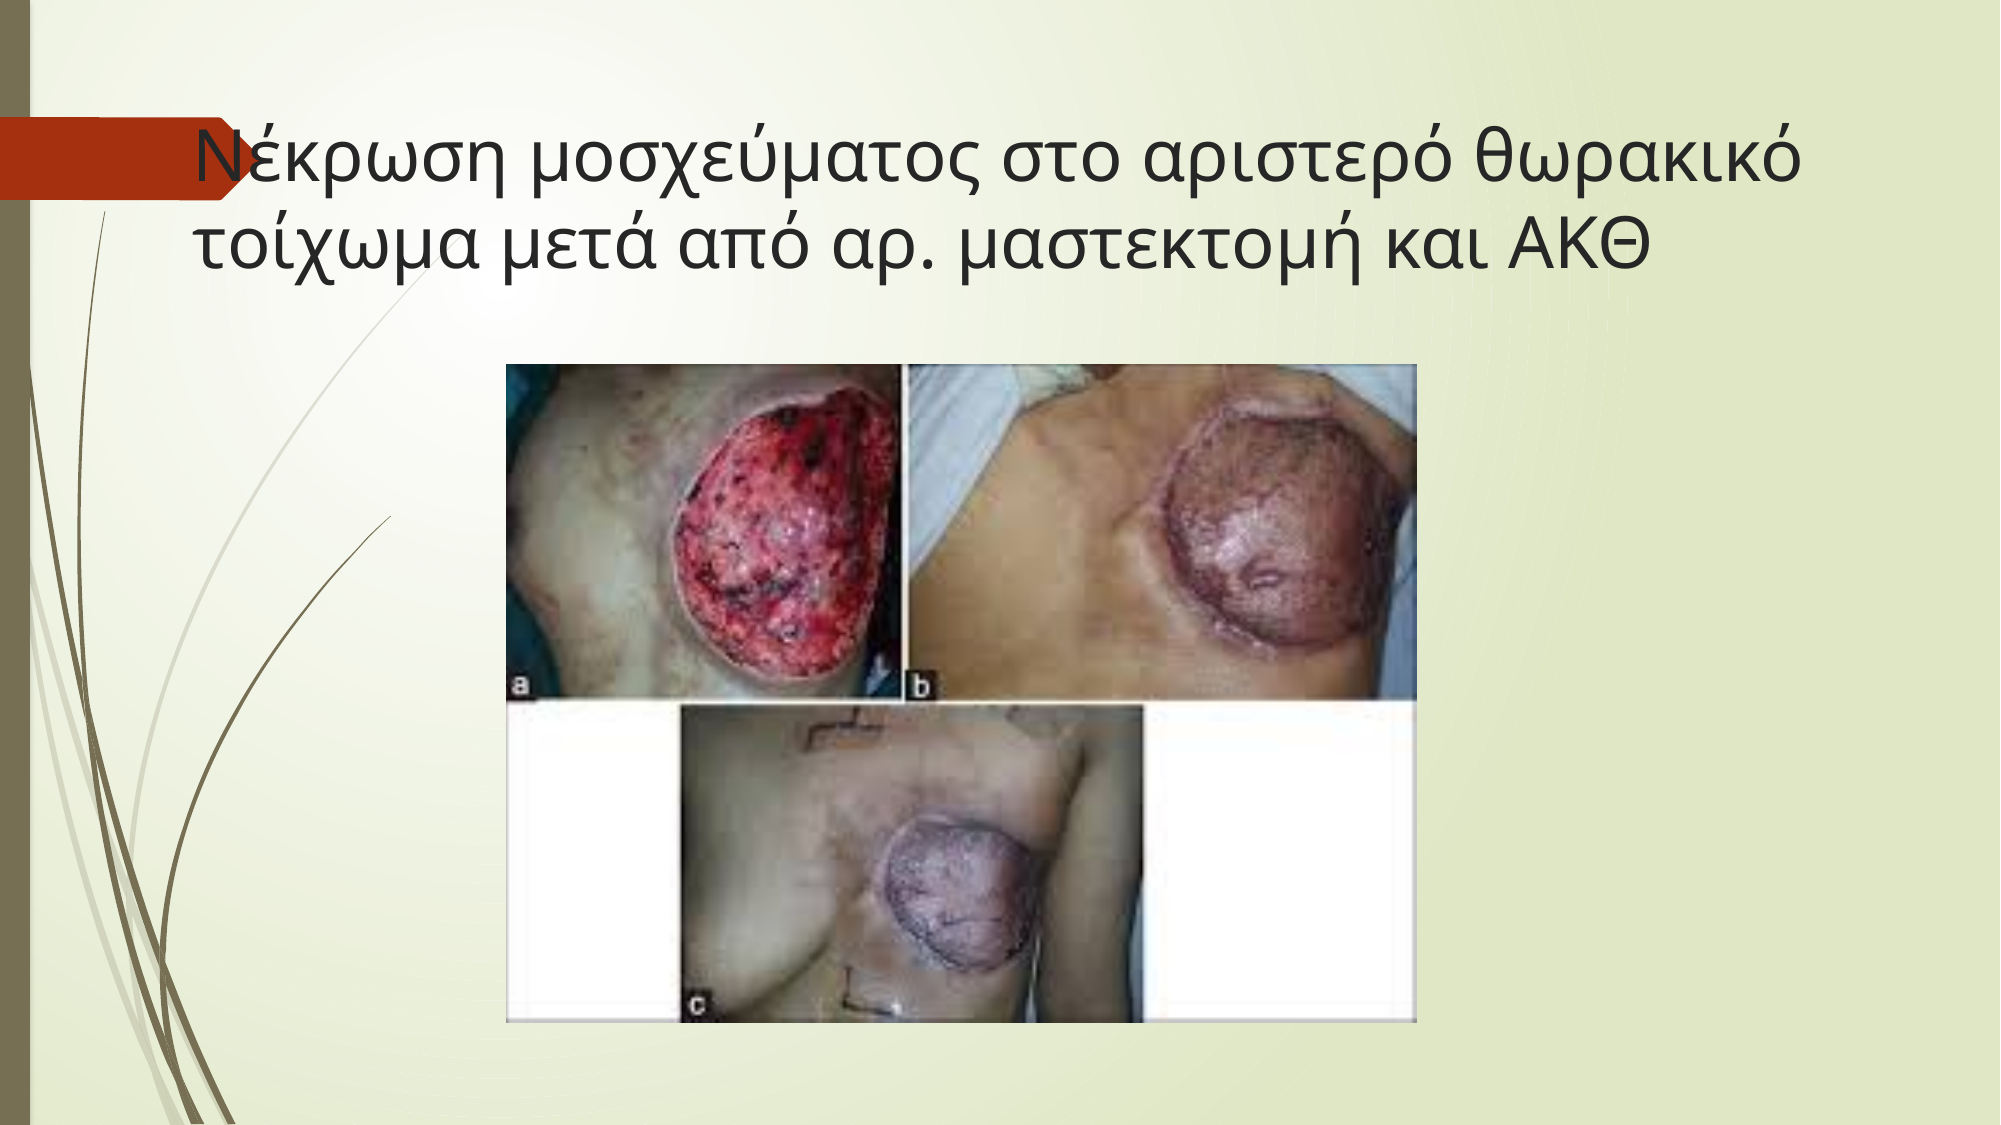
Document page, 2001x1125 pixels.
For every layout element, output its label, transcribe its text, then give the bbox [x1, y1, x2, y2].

title Νέκρωση μοσχεύματος στο αριστερό θωρακικό τοίχωμα μετά από αρ. μαστεκτομή και ΑΚΘ [177, 102, 1888, 313]
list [506, 363, 1417, 1023]
